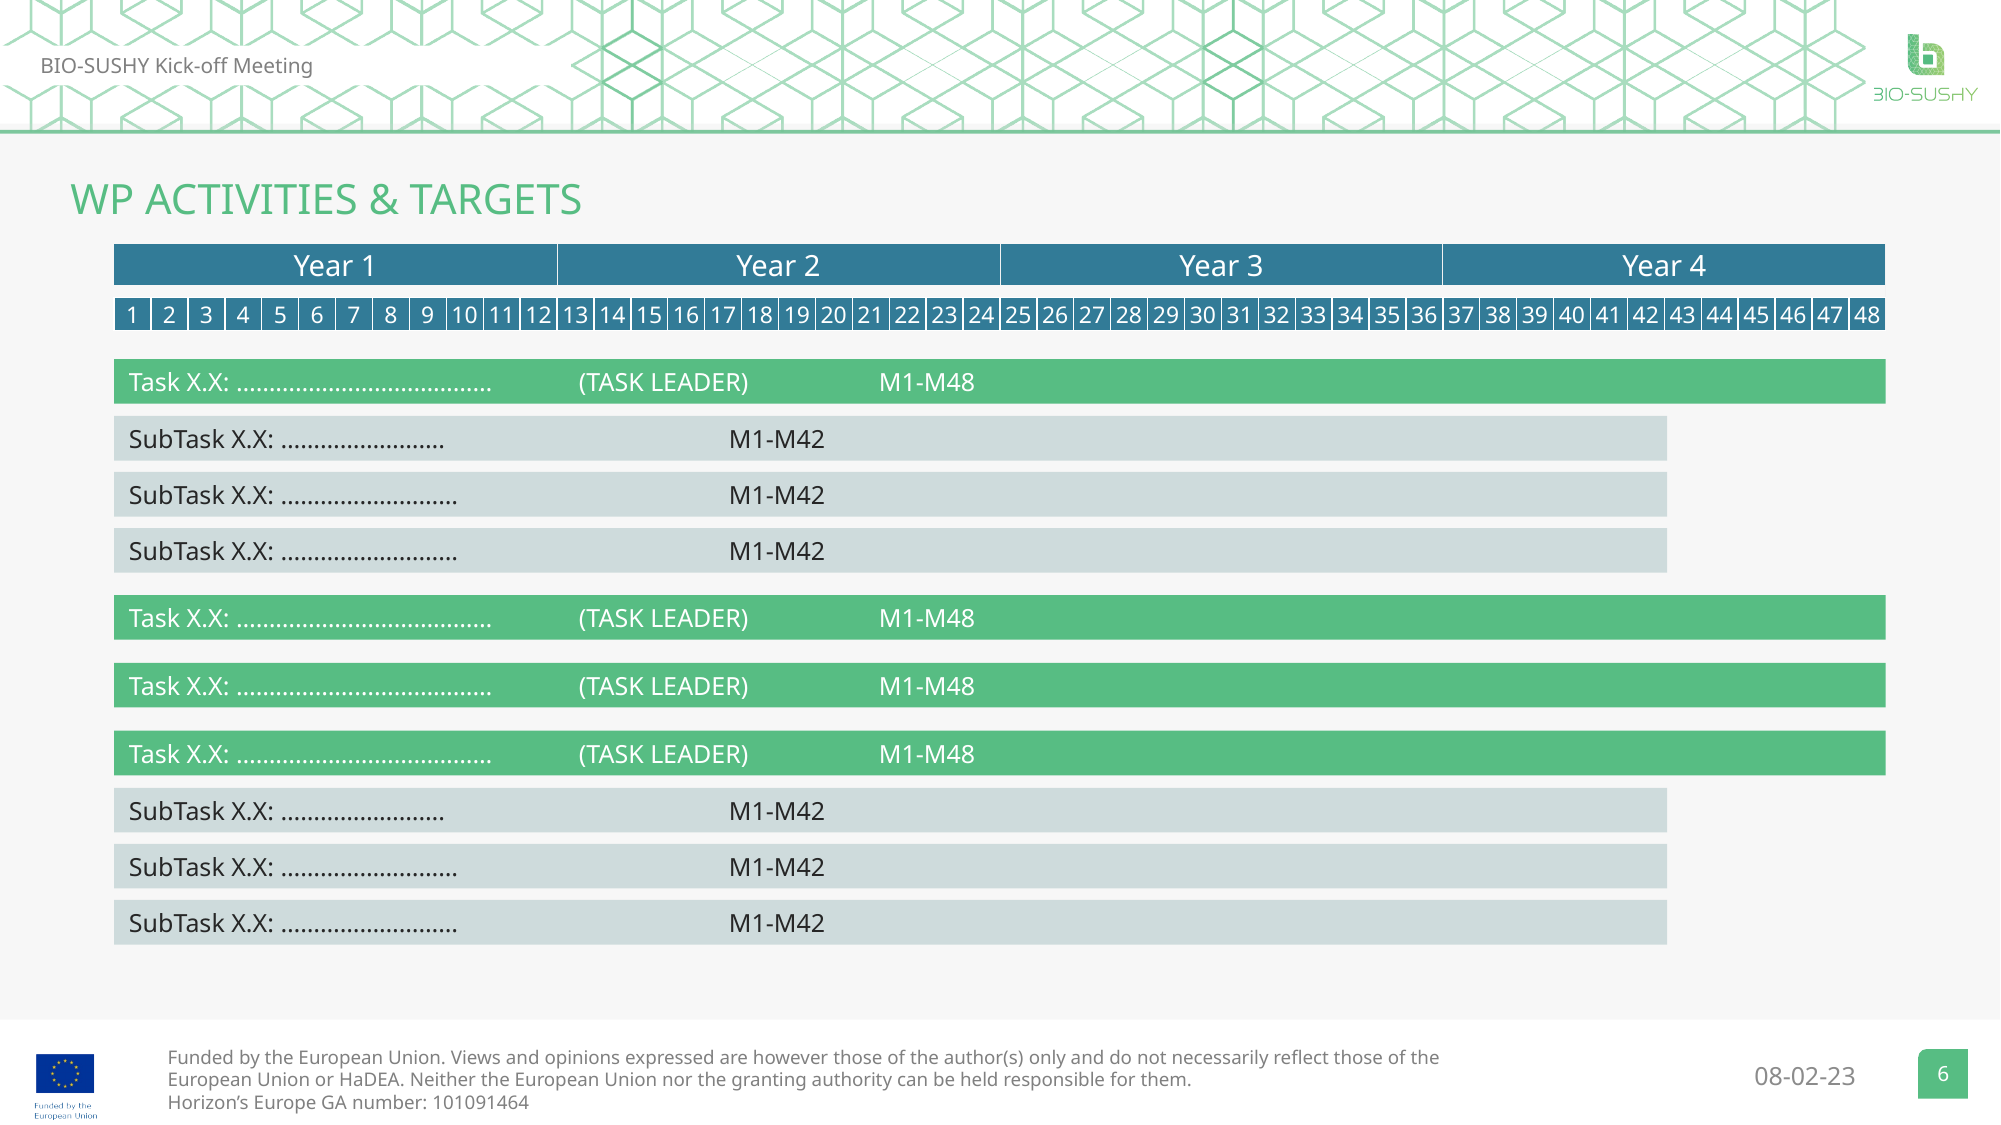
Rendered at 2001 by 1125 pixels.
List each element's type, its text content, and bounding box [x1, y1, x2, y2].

text_box SubTask X.X: ……………………. M1-M42 [114, 415, 1668, 461]
table_cell [1443, 285, 1480, 297]
table_cell [631, 285, 668, 297]
text_box Task X.X: ………………………………… (TASK LEADER) M1-M48 [114, 595, 1886, 640]
table_cell [336, 285, 373, 297]
table_cell 32 [1259, 298, 1295, 330]
table_cell 5 [262, 298, 298, 330]
table_cell 1 [115, 298, 150, 330]
table_cell 34 [1333, 298, 1368, 330]
table_cell [1074, 285, 1111, 297]
text_box SubTask X.X: ……………………… M1-M42 [114, 471, 1668, 517]
table_cell [483, 285, 520, 297]
table_header Year 1 [114, 244, 557, 285]
table_cell 20 [816, 298, 852, 330]
table_cell [520, 285, 557, 297]
table_cell [1775, 285, 1812, 297]
table_cell [1258, 285, 1295, 297]
table_cell 40 [1554, 298, 1590, 330]
table_cell 29 [1148, 298, 1184, 330]
table_cell [1480, 285, 1517, 297]
text_box SubTask X.X: ……………………… M1-M42 [114, 528, 1668, 573]
table_cell 44 [1702, 298, 1737, 330]
table_cell [188, 285, 225, 297]
table_cell 12 [521, 298, 556, 330]
table_cell 11 [484, 298, 519, 330]
table_cell [262, 285, 299, 297]
table_cell 14 [595, 298, 630, 330]
table_cell 6 [299, 298, 335, 330]
table_cell [1332, 285, 1369, 297]
table_cell 7 [336, 298, 372, 330]
text_box 6 [1917, 1053, 1969, 1096]
table_cell [594, 285, 631, 297]
text_box SubTask X.X: ……………………… M1-M42 [114, 843, 1668, 889]
text_box WP ACTIVITIES & TARGETS [55, 164, 831, 230]
table_cell [1812, 285, 1849, 297]
table_cell [889, 285, 926, 297]
table_cell [1221, 285, 1258, 297]
table_cell 30 [1185, 298, 1221, 330]
table_cell 15 [632, 298, 667, 330]
table_cell [742, 285, 779, 297]
table_cell 27 [1074, 298, 1110, 330]
table_cell 43 [1665, 298, 1701, 330]
table_cell [779, 285, 815, 297]
table_cell 39 [1517, 298, 1553, 330]
table_header Year 4 [1443, 244, 1885, 285]
text_box Task X.X: ………………………………… (TASK LEADER) M1-M48 [114, 662, 1886, 708]
table_header [1202, 0, 1264, 123]
table_cell 8 [373, 298, 409, 330]
text_box Task X.X: ………………………………… (TASK LEADER) M1-M48 [114, 359, 1886, 404]
table_cell [1111, 285, 1148, 297]
text_box SubTask X.X: ……………………. M1-M42 [114, 787, 1668, 833]
table_cell [1517, 285, 1554, 297]
table_cell 21 [853, 298, 889, 330]
table_cell [409, 285, 446, 297]
table_cell 28 [1111, 298, 1147, 330]
table_cell 4 [226, 298, 261, 330]
table_cell [963, 285, 1000, 297]
table_cell [1591, 285, 1627, 297]
table_cell [225, 285, 262, 297]
table_cell 45 [1739, 298, 1774, 330]
table_cell [114, 285, 151, 297]
table_cell 13 [558, 298, 593, 330]
table_cell [1664, 285, 1701, 297]
table_cell [815, 285, 852, 297]
table_cell [1627, 285, 1664, 297]
table_cell [446, 285, 483, 297]
table_cell 10 [447, 298, 483, 330]
table_cell [1037, 285, 1074, 297]
table_cell 35 [1370, 298, 1405, 330]
picture [32, 1051, 99, 1122]
table_cell [668, 285, 705, 297]
table_cell [852, 285, 889, 297]
table_header Year 3 [1001, 244, 1442, 285]
table_cell [1148, 285, 1185, 297]
table_cell [1369, 285, 1406, 297]
table_cell 47 [1813, 298, 1848, 330]
table_cell 22 [890, 298, 925, 330]
table_cell [1849, 285, 1885, 297]
table_cell 46 [1776, 298, 1811, 330]
table_cell [151, 285, 188, 297]
table_cell 36 [1407, 298, 1442, 330]
table_cell 9 [410, 298, 446, 330]
table_cell [557, 285, 594, 297]
table_cell 25 [1001, 298, 1036, 330]
table_cell [1000, 285, 1037, 297]
table_cell 41 [1591, 298, 1627, 330]
table_cell 18 [742, 298, 778, 330]
table_cell 31 [1222, 298, 1258, 330]
table_cell 24 [964, 298, 999, 330]
text_box SubTask X.X: ……………………… M1-M42 [114, 899, 1668, 945]
text_box Task X.X: ………………………………… (TASK LEADER) M1-M48 [114, 730, 1886, 776]
table_cell 17 [705, 298, 741, 330]
table_cell [1738, 285, 1775, 297]
table_cell 23 [927, 298, 962, 330]
picture [1874, 34, 1978, 101]
table_cell [1701, 285, 1738, 297]
table_cell [705, 285, 742, 297]
table_cell 48 [1850, 298, 1885, 330]
table_cell [1185, 285, 1221, 297]
table_header Year 2 [558, 244, 1000, 285]
table_cell 2 [152, 298, 187, 330]
table_cell 33 [1296, 298, 1331, 330]
table_header [601, 0, 663, 123]
table_cell [1295, 285, 1332, 297]
table_cell 16 [668, 298, 704, 330]
table_cell [299, 285, 336, 297]
table_cell 38 [1480, 298, 1516, 330]
table_cell [926, 285, 963, 297]
table_cell 26 [1038, 298, 1073, 330]
table_cell [1554, 285, 1591, 297]
table_cell 42 [1628, 298, 1664, 330]
table_cell 19 [779, 298, 815, 330]
table_cell 37 [1444, 298, 1479, 330]
table_cell [373, 285, 409, 297]
table_cell 3 [189, 298, 224, 330]
table_cell [1406, 285, 1443, 297]
